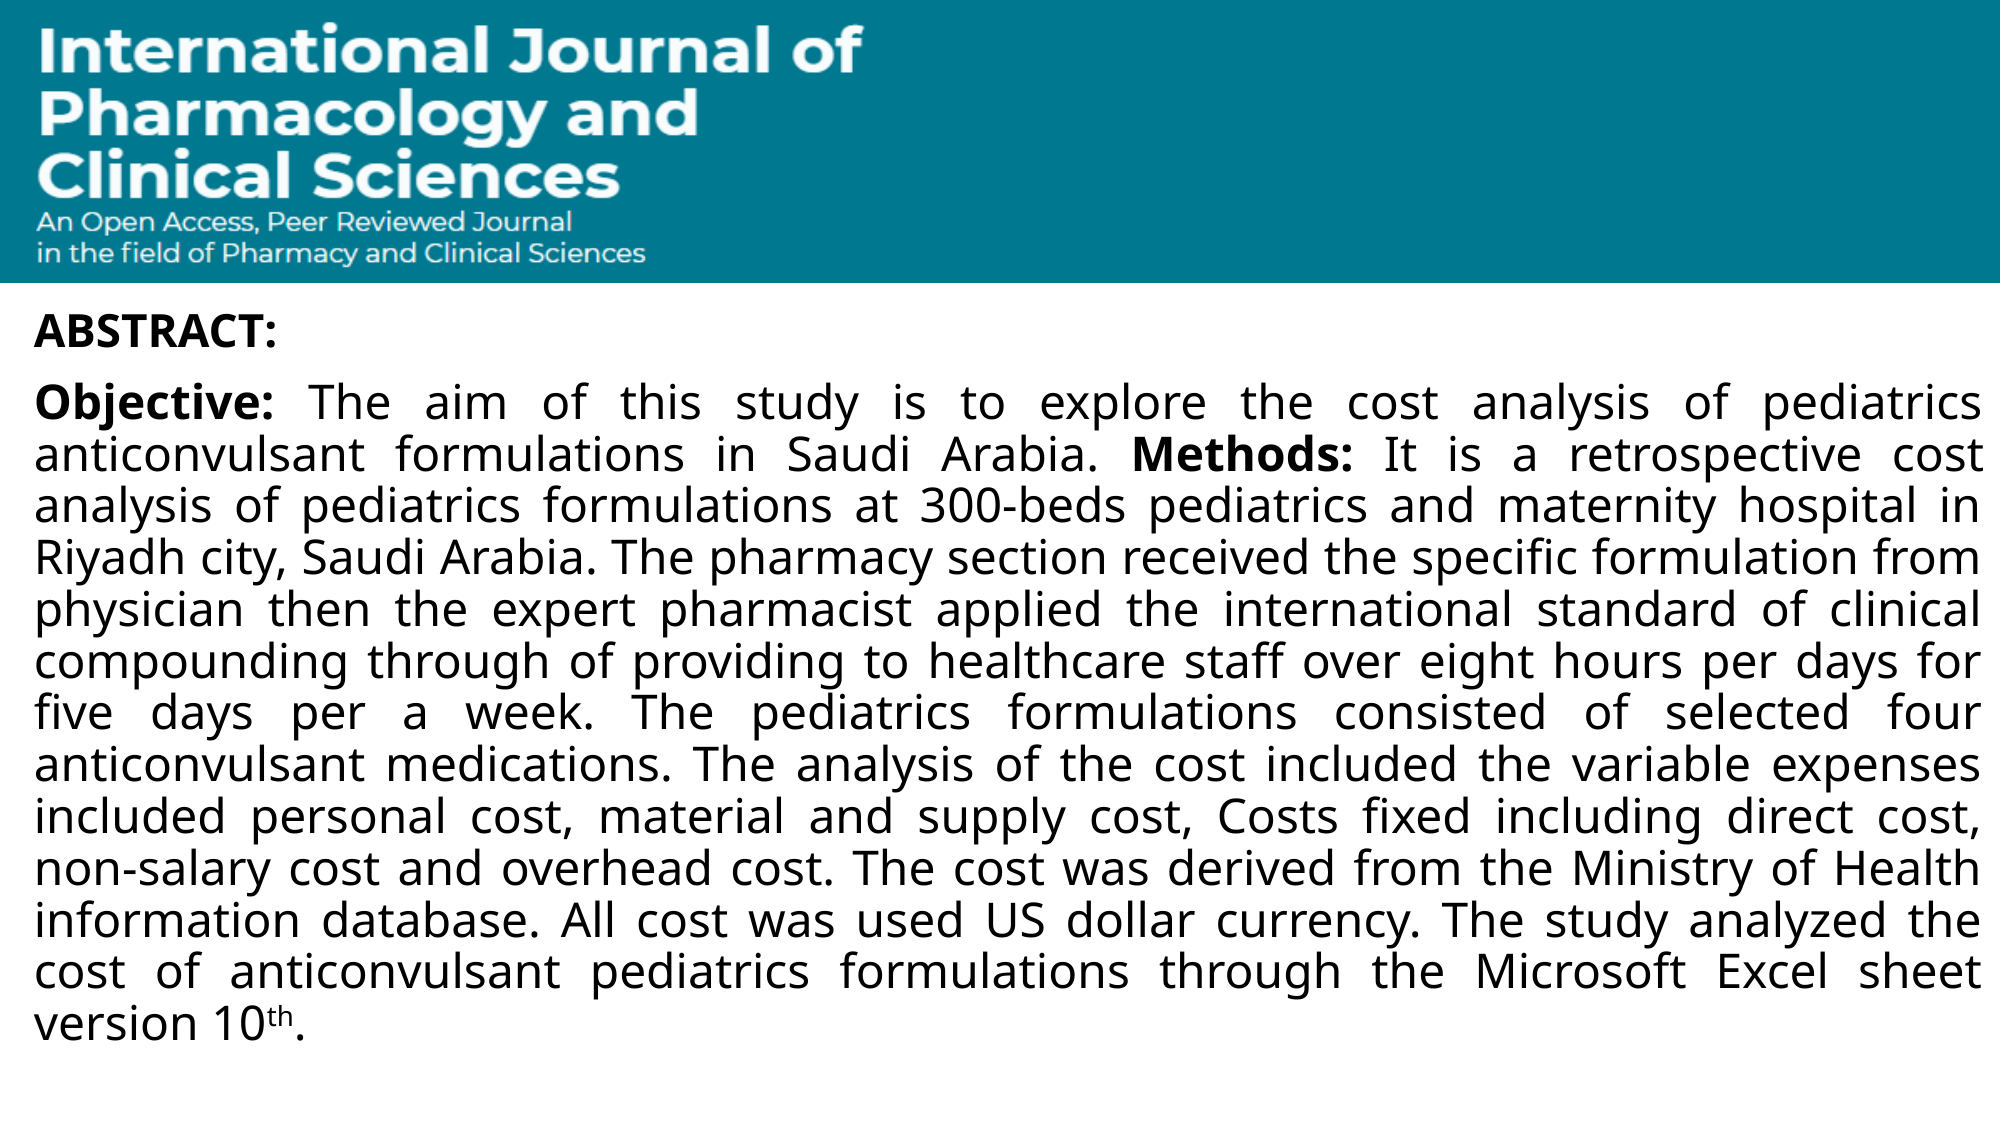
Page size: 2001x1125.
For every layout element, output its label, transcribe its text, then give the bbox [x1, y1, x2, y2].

picture [0, 0, 2000, 283]
subtitle ABSTRACT: Objective: The aim of this study is to explore the cost analysis of pediatrics anticonvulsant formulations in Saudi Arabia. Methods: It is a retrospective cost analysis of pediatrics formulations at 300-beds pediatrics and maternity hospital in Riyadh city, Saudi Arabia. The pharmacy section received the specific formulation from physician then the expert pharmacist applied the international standard of clinical compounding through of providing to healthcare staff over eight hours per days for five days per a week. The pediatrics formulations consisted of selected four anticonvulsant medications. The analysis of the cost included the variable expenses included personal cost, material and supply cost, Costs fixed including direct cost, non-salary cost and overhead cost. The cost was derived from the Ministry of Health information database. All cost was used US dollar currency. The study analyzed the cost of anticonvulsant pediatrics formulations through the Microsoft Excel sheet version 10th. [18, 300, 2000, 1125]
